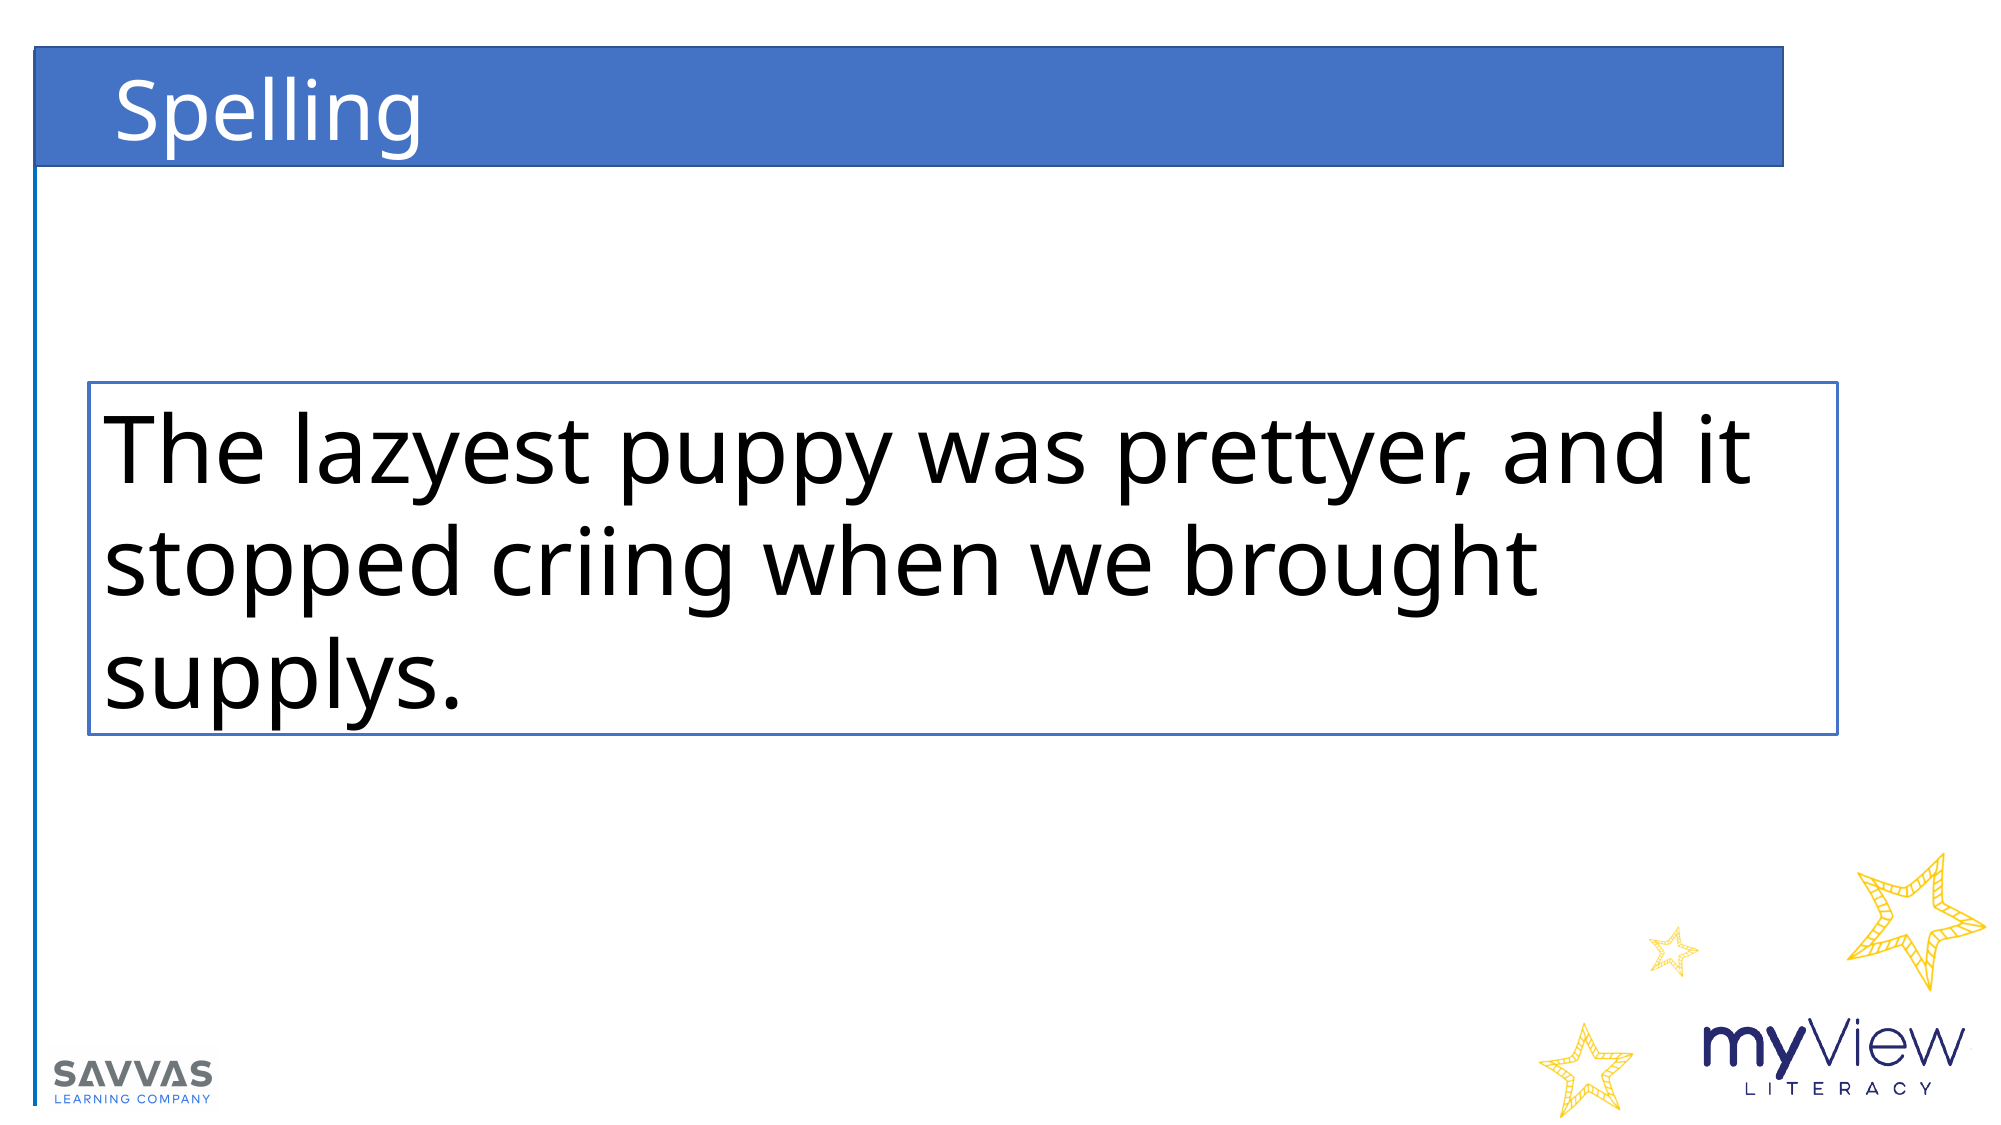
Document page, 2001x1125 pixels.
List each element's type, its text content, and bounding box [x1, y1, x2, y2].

text_box Spelling [34, 46, 1784, 167]
picture [1509, 814, 2000, 1125]
picture [48, 1043, 220, 1113]
text_box The lazyest puppy was prettyer, and it stopped criing when we brought supplys. [88, 382, 1838, 735]
